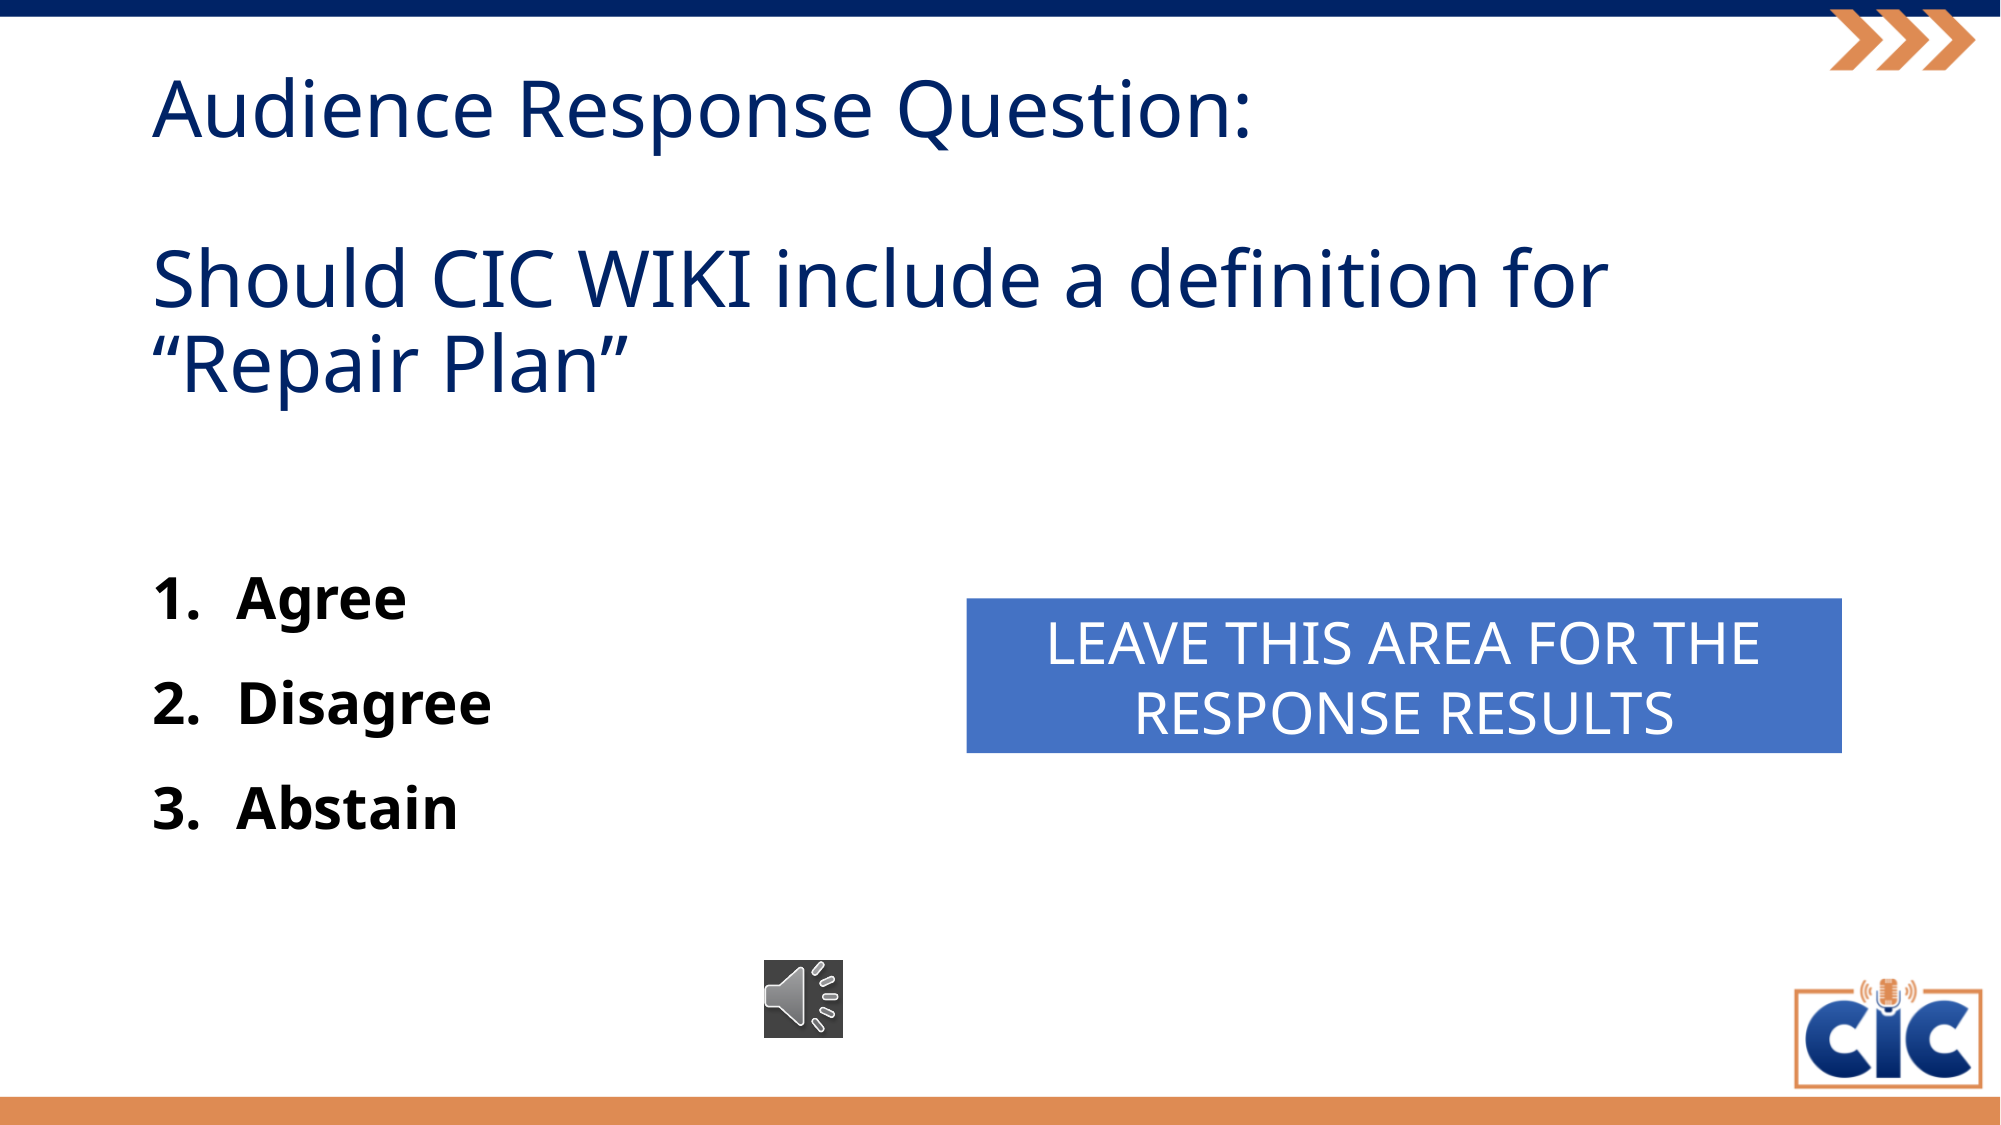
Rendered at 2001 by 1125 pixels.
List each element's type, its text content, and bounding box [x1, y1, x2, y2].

text_box LEAVE THIS AREA FOR THE RESPONSE RESULTS [966, 598, 1842, 754]
picture [0, 0, 2001, 1125]
picture [763, 958, 844, 1040]
title Audience Response Question: Should CIC WIKI include a definition for “Repair Plan” [137, 59, 1863, 419]
list Agree Disagree Abstain [137, 540, 1042, 1125]
